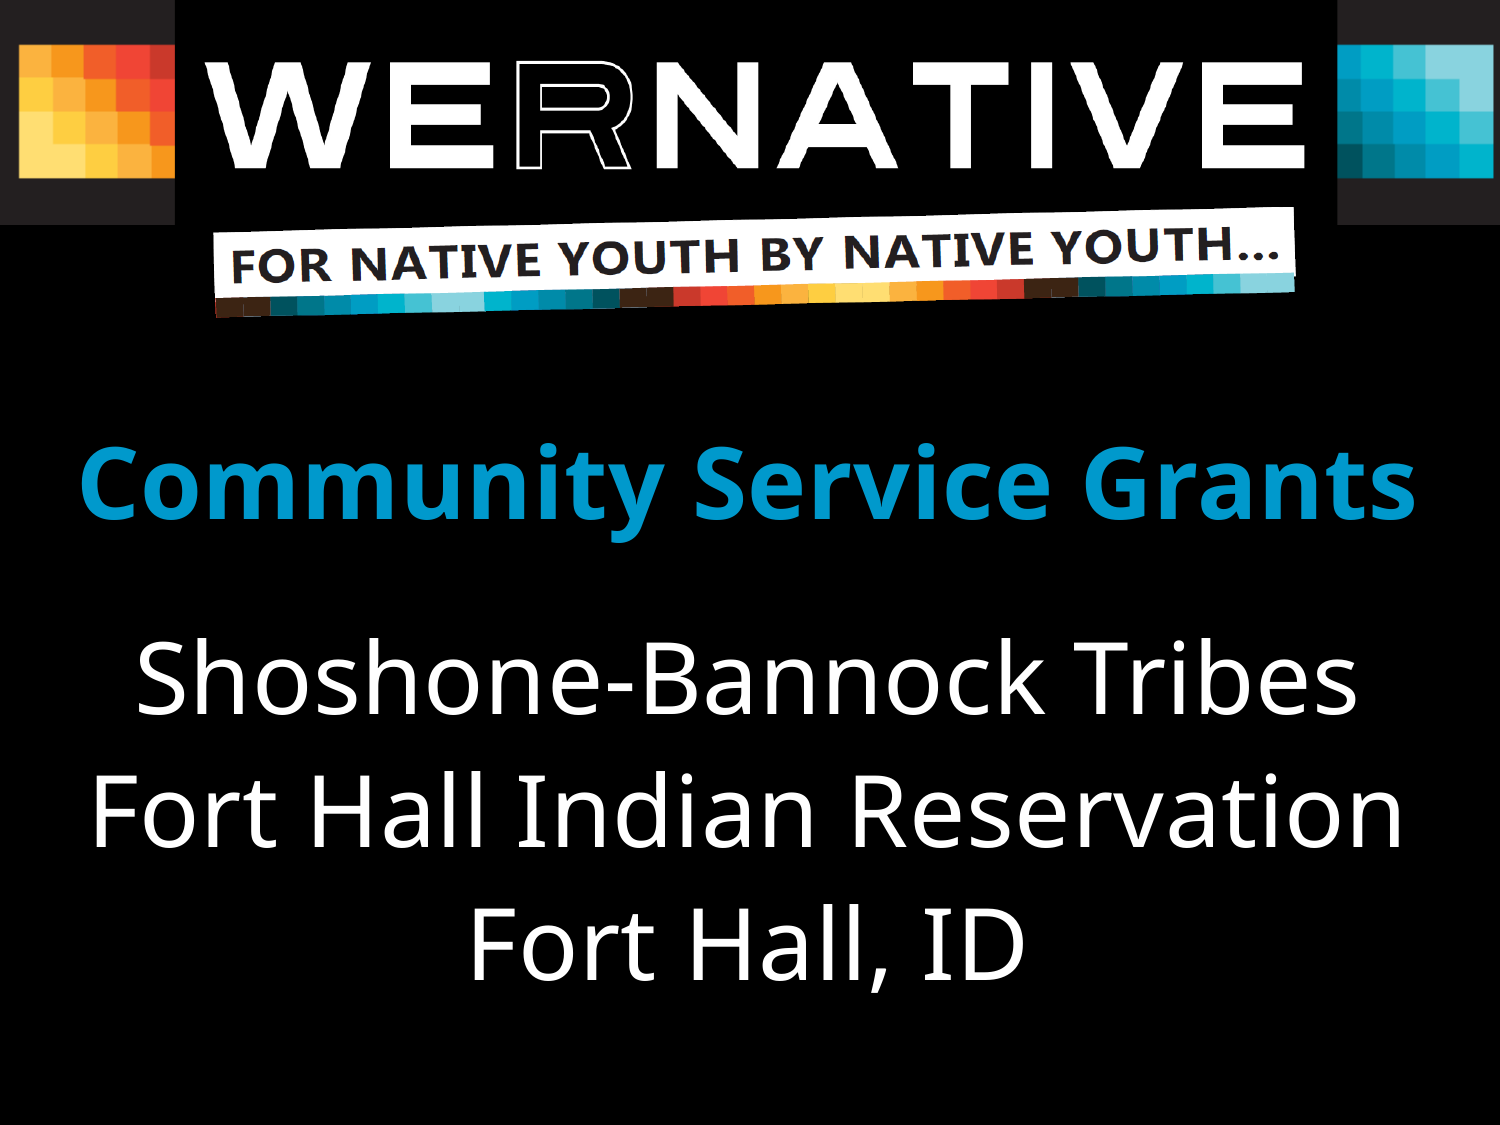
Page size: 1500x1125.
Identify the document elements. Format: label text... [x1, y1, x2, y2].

list Community Service Grants Shoshone-Bannock Tribes Fort Hall Indian Reservation Fort Hall, ID [0, 412, 1499, 1125]
picture [0, 0, 1500, 363]
